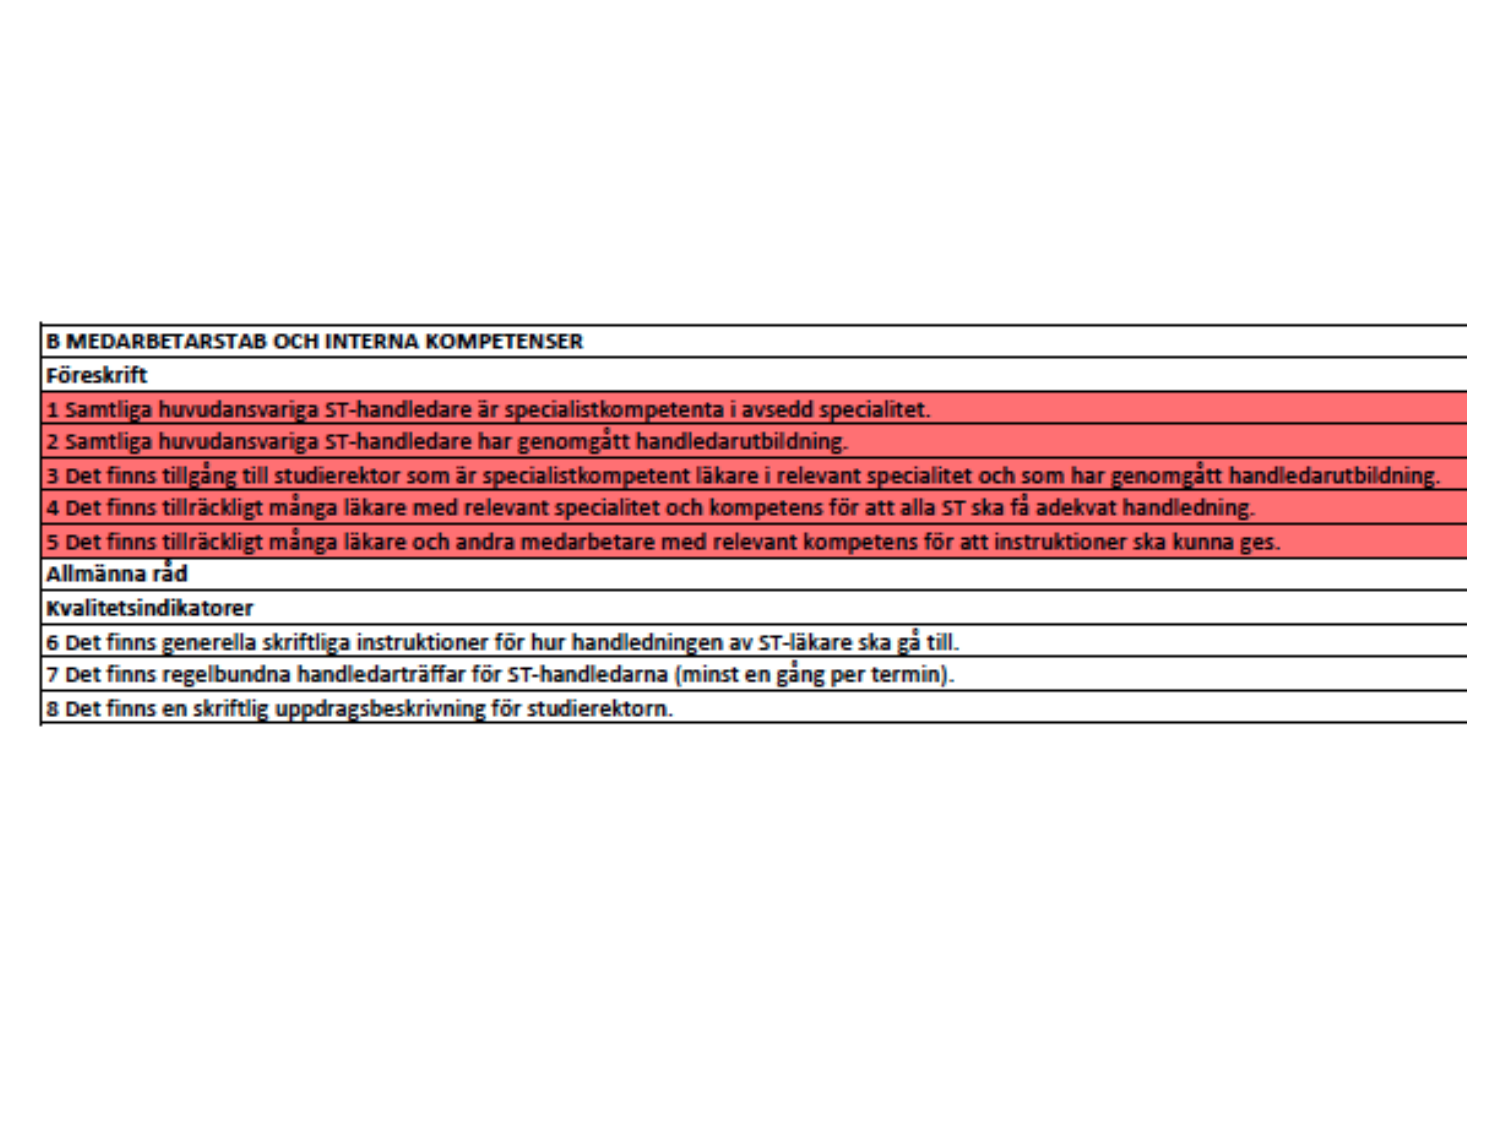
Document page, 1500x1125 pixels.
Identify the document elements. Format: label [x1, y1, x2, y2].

picture [33, 315, 1467, 744]
